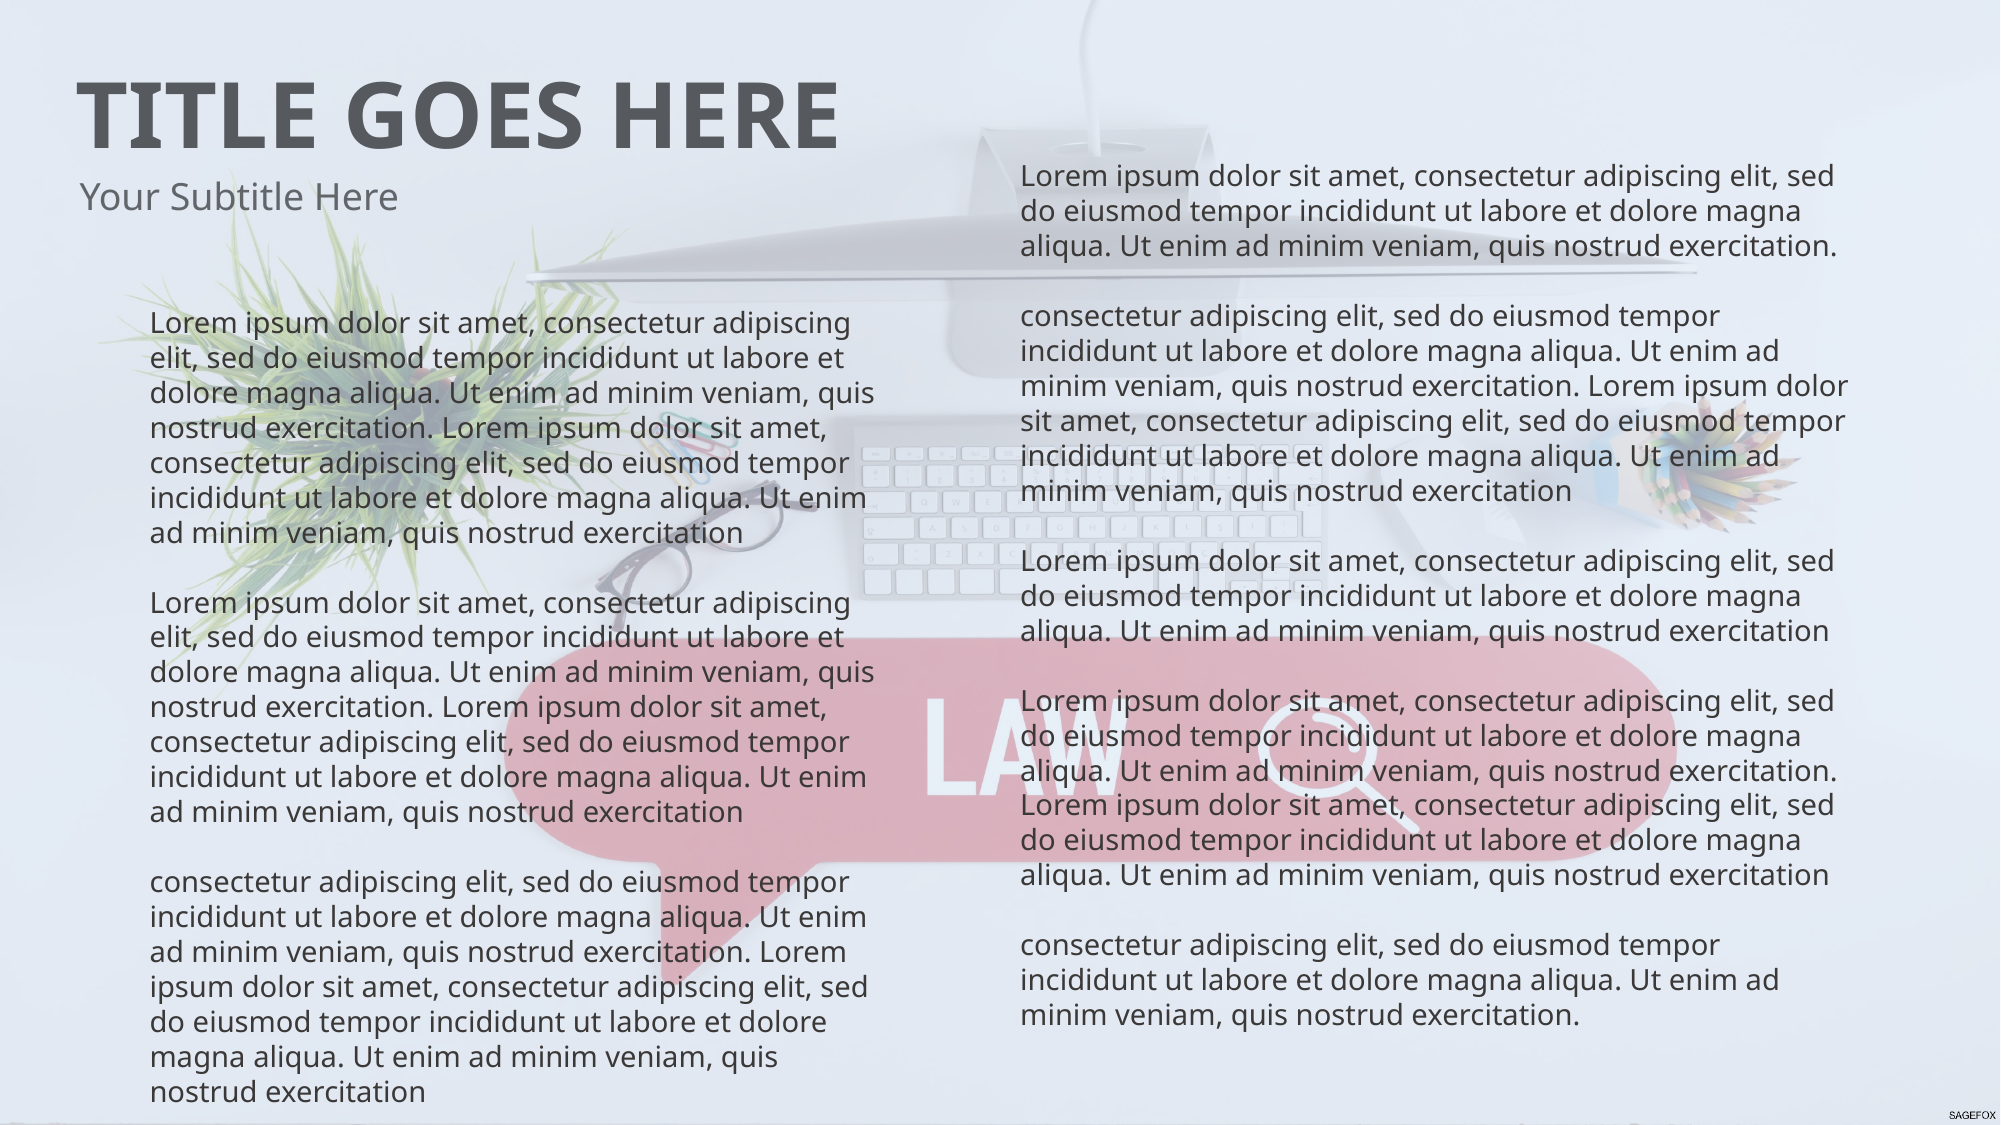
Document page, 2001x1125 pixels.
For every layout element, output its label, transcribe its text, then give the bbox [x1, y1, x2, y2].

picture [1925, 0, 2001, 1125]
text_box Lorem ipsum dolor sit amet, consectetur adipiscing elit, sed do eiusmod tempor incididunt ut labore et dolore magna aliqua. Ut enim ad minim veniam, quis nostrud exercitation. consectetur adipiscing elit, sed do eiusmod tempor incididunt ut labore et dolore magna aliqua. Ut enim ad minim veniam, quis nostrud exercitation. Lorem ipsum dolor sit amet, consectetur adipiscing elit, sed do eiusmod tempor incididunt ut labore et dolore magna aliqua. Ut enim ad minim veniam, quis nostrud exercitation Lorem ipsum dolor sit amet, consectetur adipiscing elit, sed do eiusmod tempor incididunt ut labore et dolore magna aliqua. Ut enim ad minim veniam, quis nostrud exercitation Lorem ipsum dolor sit amet, consectetur adipiscing elit, sed do eiusmod tempor incididunt ut labore et dolore magna aliqua. Ut enim ad minim veniam, quis nostrud exercitation. Lorem ipsum dolor sit amet, consectetur adipiscing elit, sed do eiusmod tempor incididunt ut labore et dolore magna aliqua. Ut enim ad minim veniam, quis nostrud exercitation consectetur adipiscing elit, sed do eiusmod tempor incididunt ut labore et dolore magna aliqua. Ut enim ad minim veniam, quis nostrud exercitation. [1005, 150, 1876, 1039]
text_box Lorem ipsum dolor sit amet, consectetur adipiscing elit, sed do eiusmod tempor incididunt ut labore et dolore magna aliqua. Ut enim ad minim veniam, quis nostrud exercitation. Lorem ipsum dolor sit amet, consectetur adipiscing elit, sed do eiusmod tempor incididunt ut labore et dolore magna aliqua. Ut enim ad minim veniam, quis nostrud exercitation Lorem ipsum dolor sit amet, consectetur adipiscing elit, sed do eiusmod tempor incididunt ut labore et dolore magna aliqua. Ut enim ad minim veniam, quis nostrud exercitation. Lorem ipsum dolor sit amet, consectetur adipiscing elit, sed do eiusmod tempor incididunt ut labore et dolore magna aliqua. Ut enim ad minim veniam, quis nostrud exercitation consectetur adipiscing elit, sed do eiusmod tempor incididunt ut labore et dolore magna aliqua. Ut enim ad minim veniam, quis nostrud exercitation. Lorem ipsum dolor sit amet, consectetur adipiscing elit, sed do eiusmod tempor incididunt ut labore et dolore magna aliqua. Ut enim ad minim veniam, quis nostrud exercitation [134, 296, 897, 1125]
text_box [60, 49, 1020, 227]
